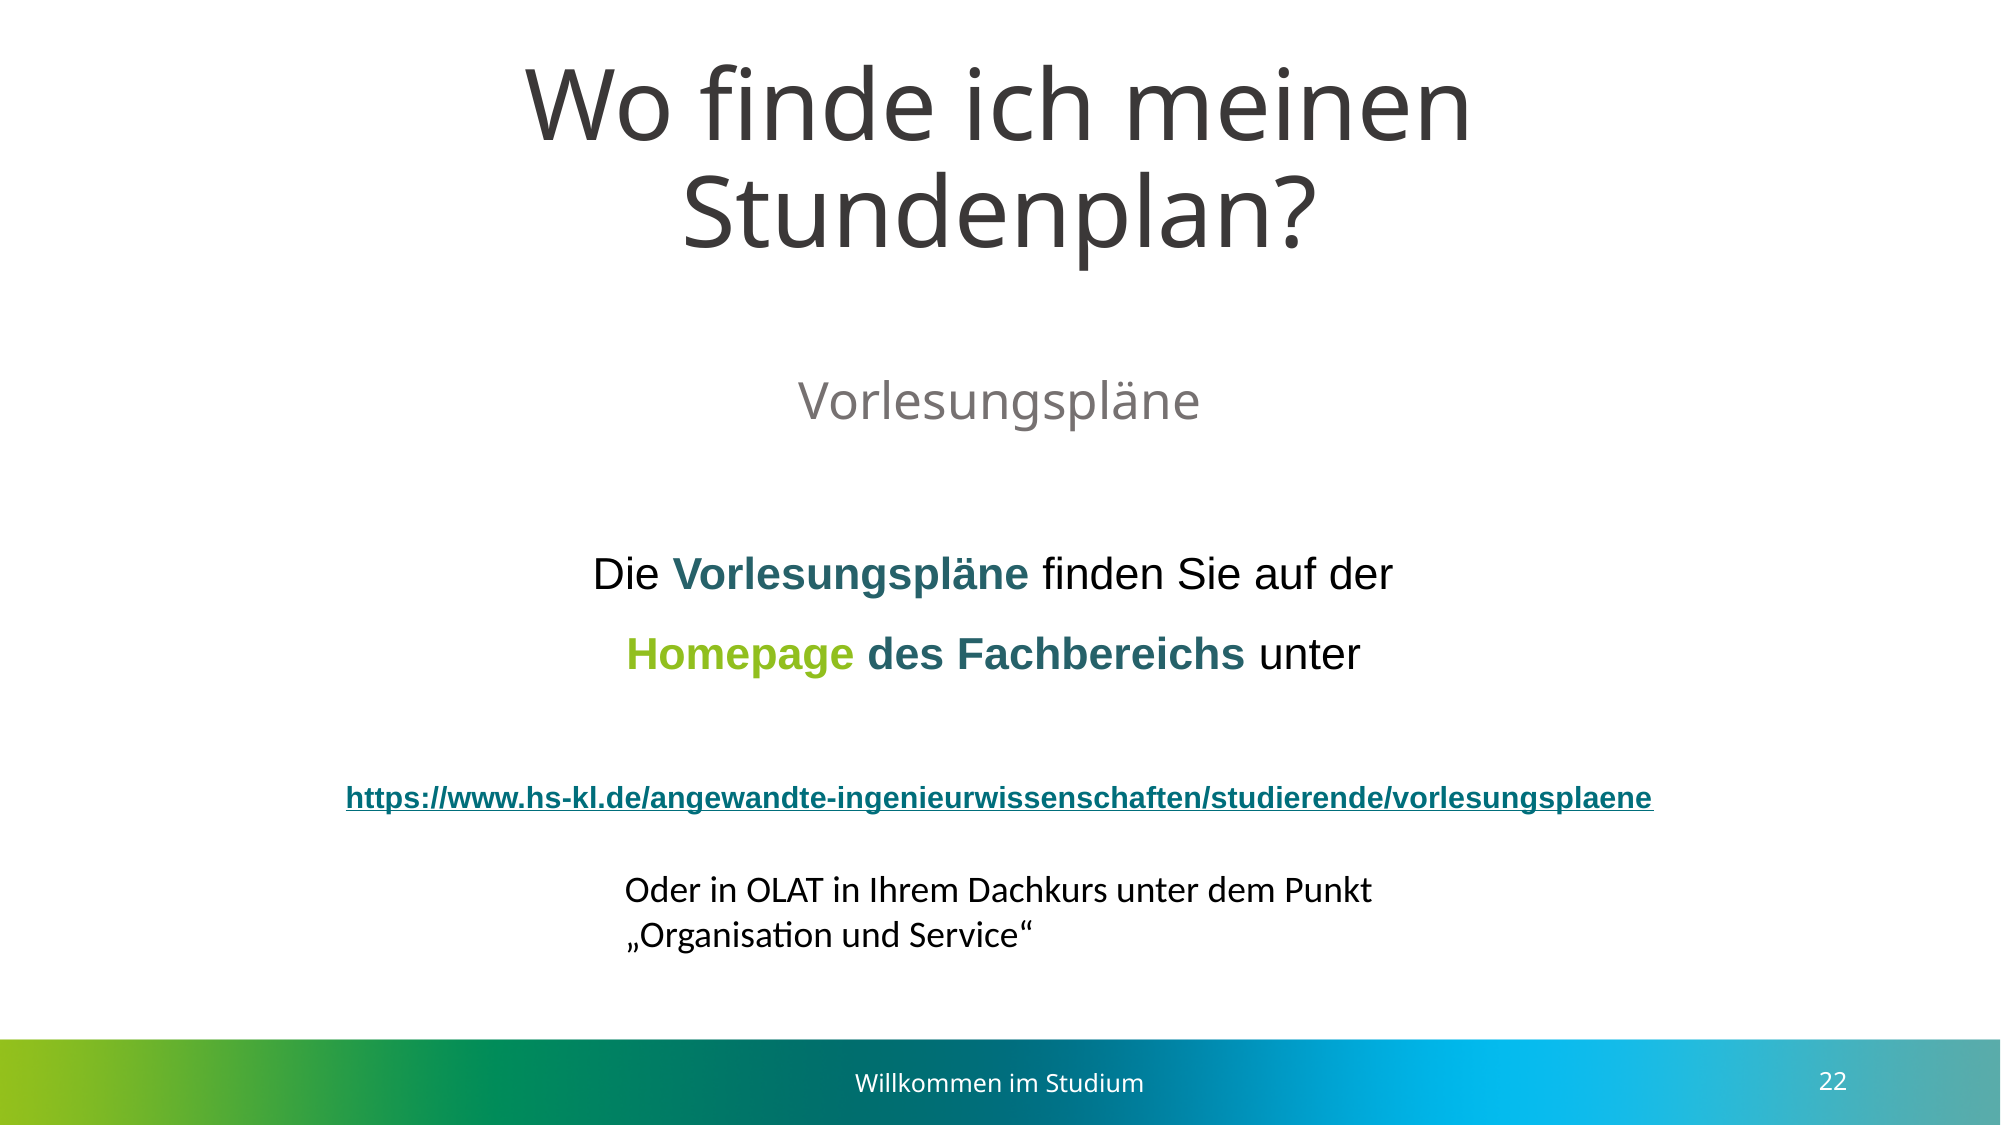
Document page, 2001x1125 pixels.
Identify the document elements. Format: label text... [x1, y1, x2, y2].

text_box Oder in OLAT in Ihrem Dachkurs unter dem Punkt „Organisation und Service“ [610, 857, 1544, 963]
footer Willkommen im Studium [662, 1052, 1338, 1113]
picture [0, 0, 2001, 1125]
slide_number 22 [1412, 1052, 1863, 1113]
list Die Vorlesungspläne finden Sie auf der Homepage des Fachbereichs unter https://www.hs-kl.de/angewandte-ingenieurwissenschaften/studierende/vorlesungsplaene [0, 510, 2000, 823]
text_box Wo finde ich meinen Stundenplan? Vorlesungspläne [249, 47, 1750, 440]
